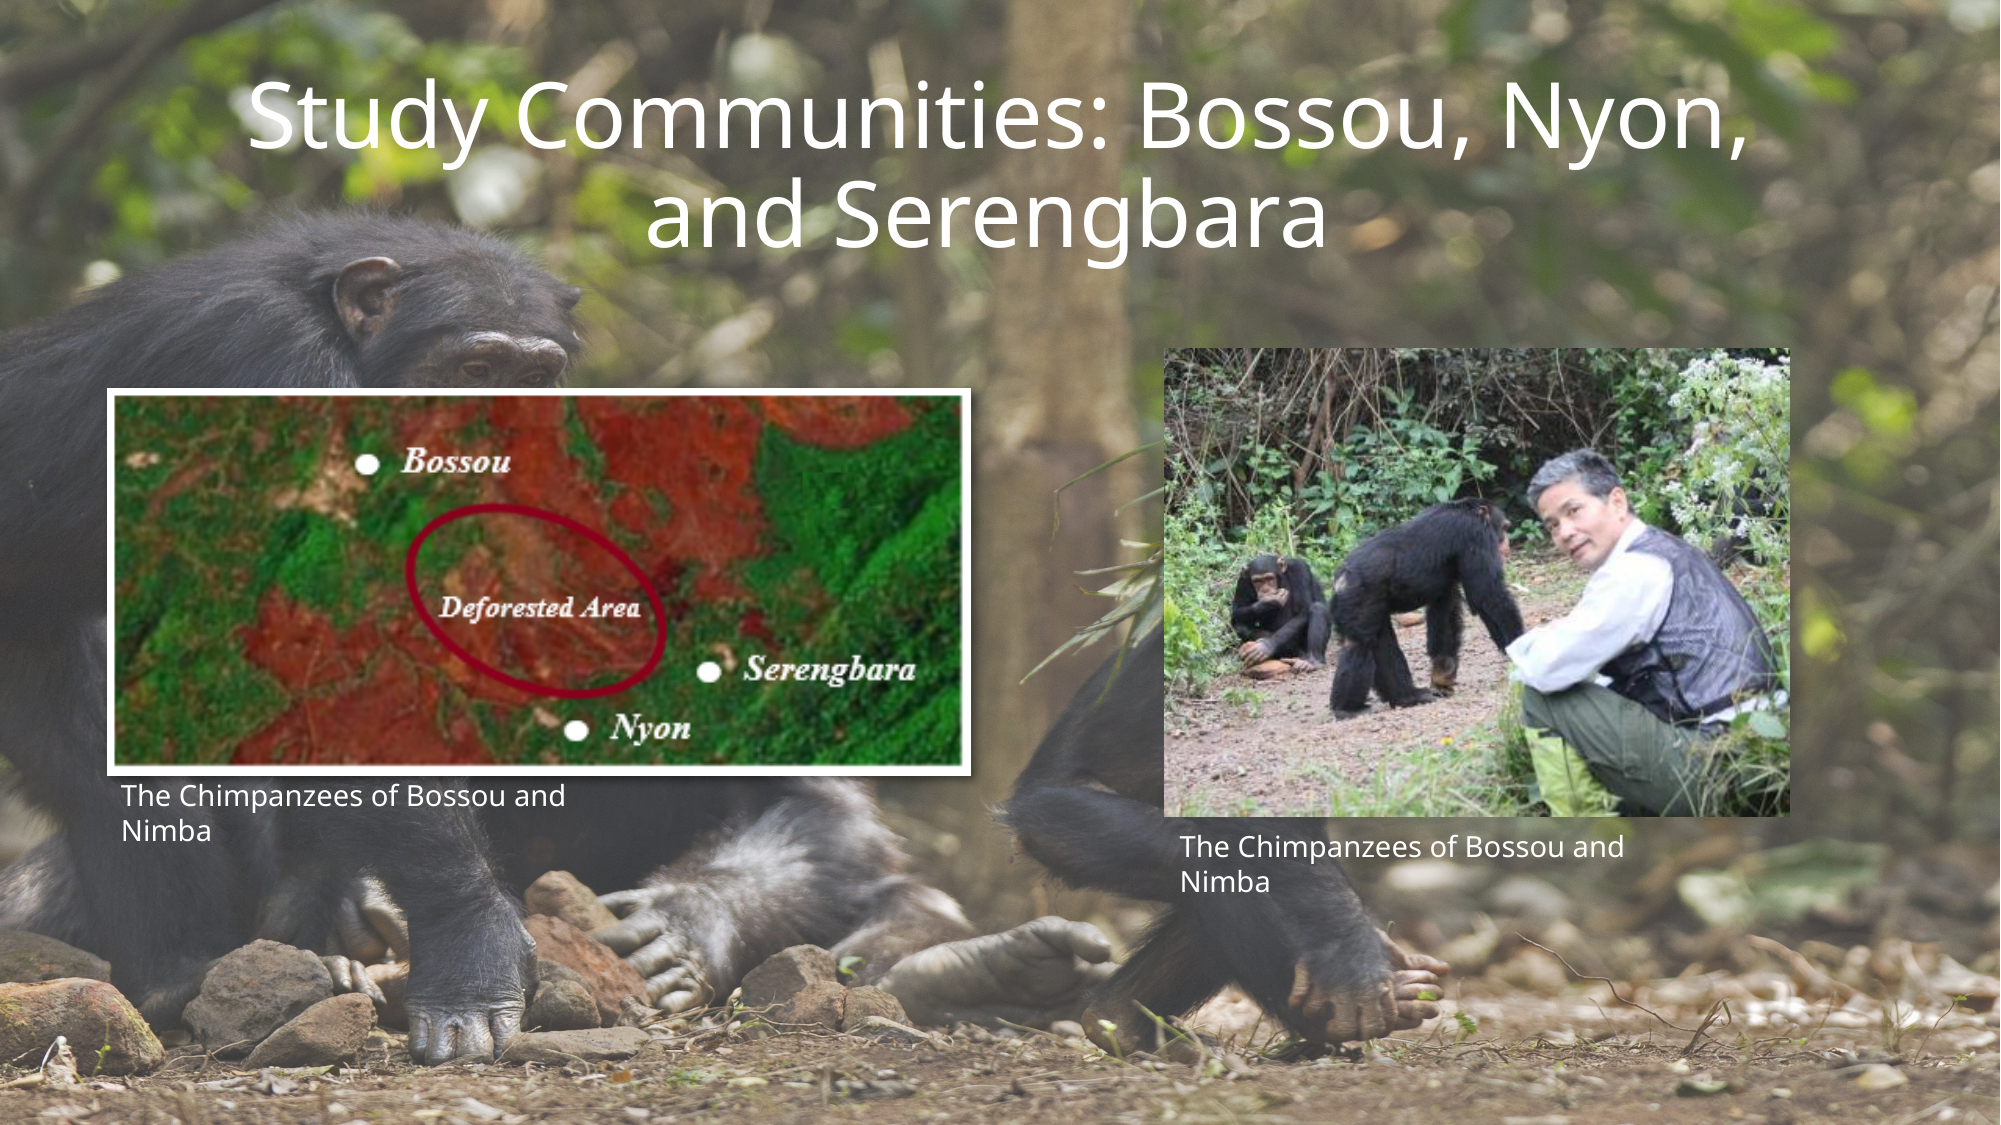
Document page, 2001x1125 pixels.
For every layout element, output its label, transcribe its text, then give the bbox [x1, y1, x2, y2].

picture [1164, 347, 1790, 817]
title Study Communities: Bossou, Nyon, and Serengbara [137, 59, 1863, 278]
text_box The Chimpanzees of Bossou and Nimba [1164, 820, 1686, 906]
text_box The Chimpanzees of Bossou and Nimba [106, 770, 627, 855]
picture [113, 394, 965, 771]
